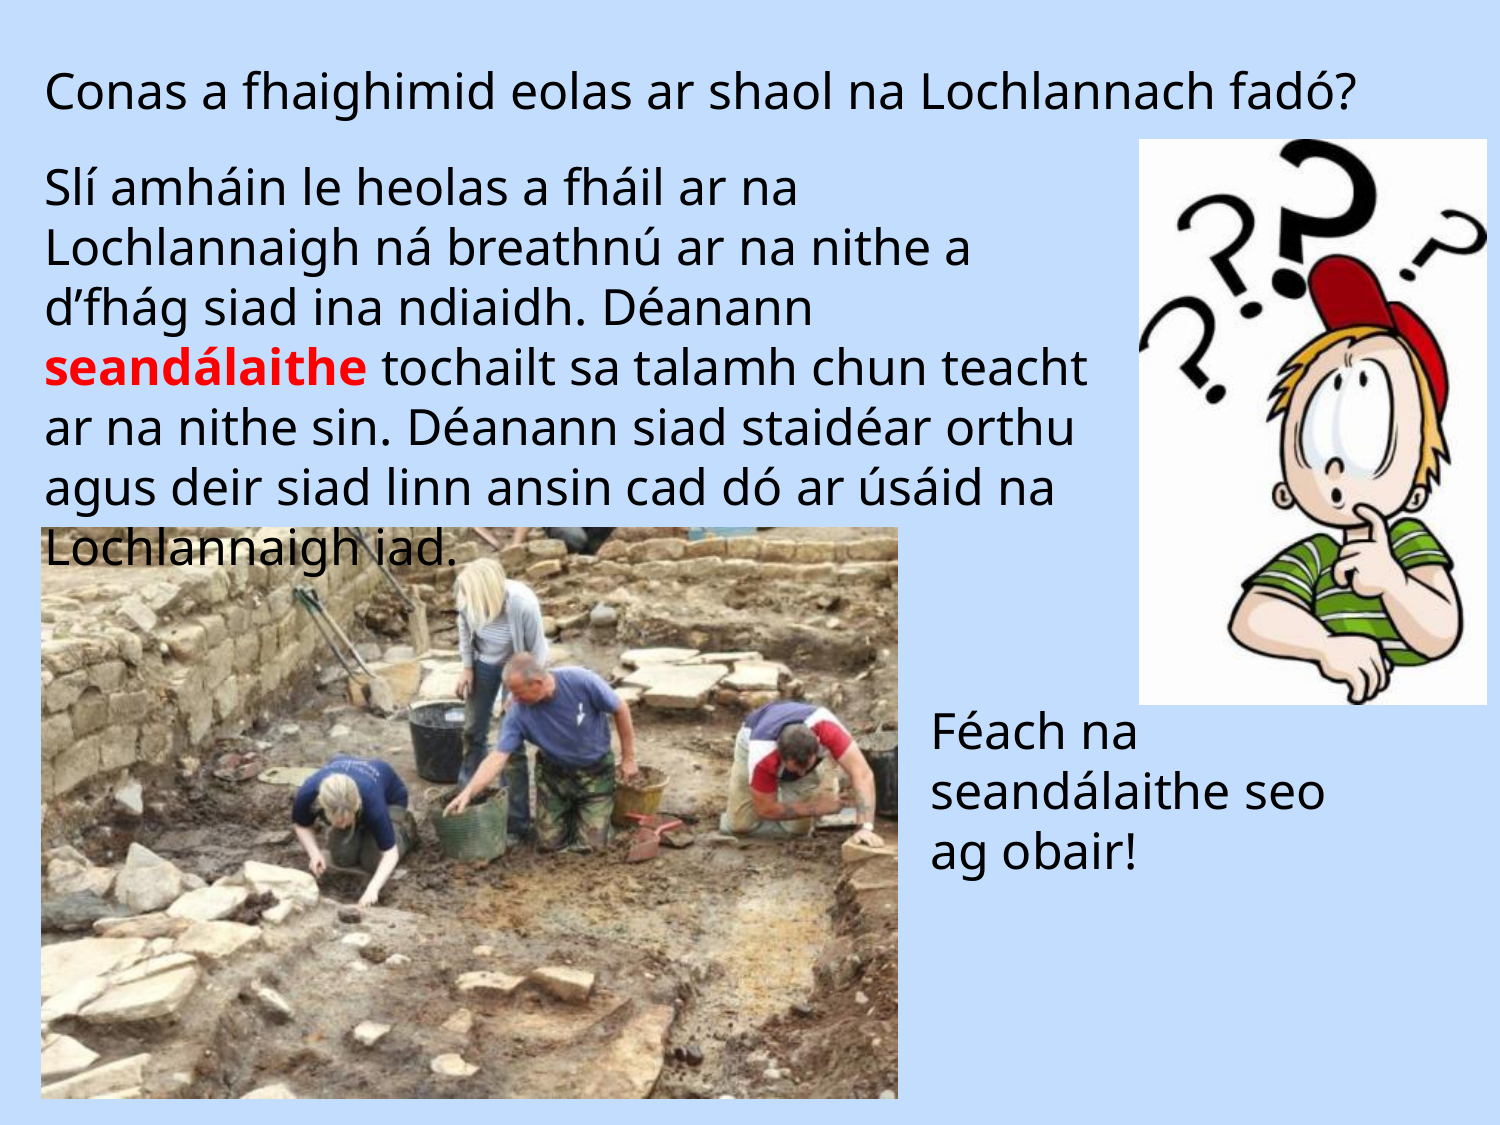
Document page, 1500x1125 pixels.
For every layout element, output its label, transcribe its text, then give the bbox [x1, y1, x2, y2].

text_box Féach na seandálaithe seo ag obair! [915, 692, 1376, 888]
text_box Conas a fhaighimid eolas ar shaol na Lochlannach fadó? [29, 52, 1374, 127]
picture [1139, 139, 1487, 705]
text_box Slí amháin le heolas a fháil ar na Lochlannaigh ná breathnú ar na nithe a d’fhág siad ina ndiaidh. Déanann seandálaithe tochailt sa talamh chun teacht ar na nithe sin. Déanann siad staidéar orthu agus deir siad linn ansin cad dó ar úsáid na Lochlannaigh iad. [29, 148, 1134, 584]
picture [40, 526, 899, 1099]
